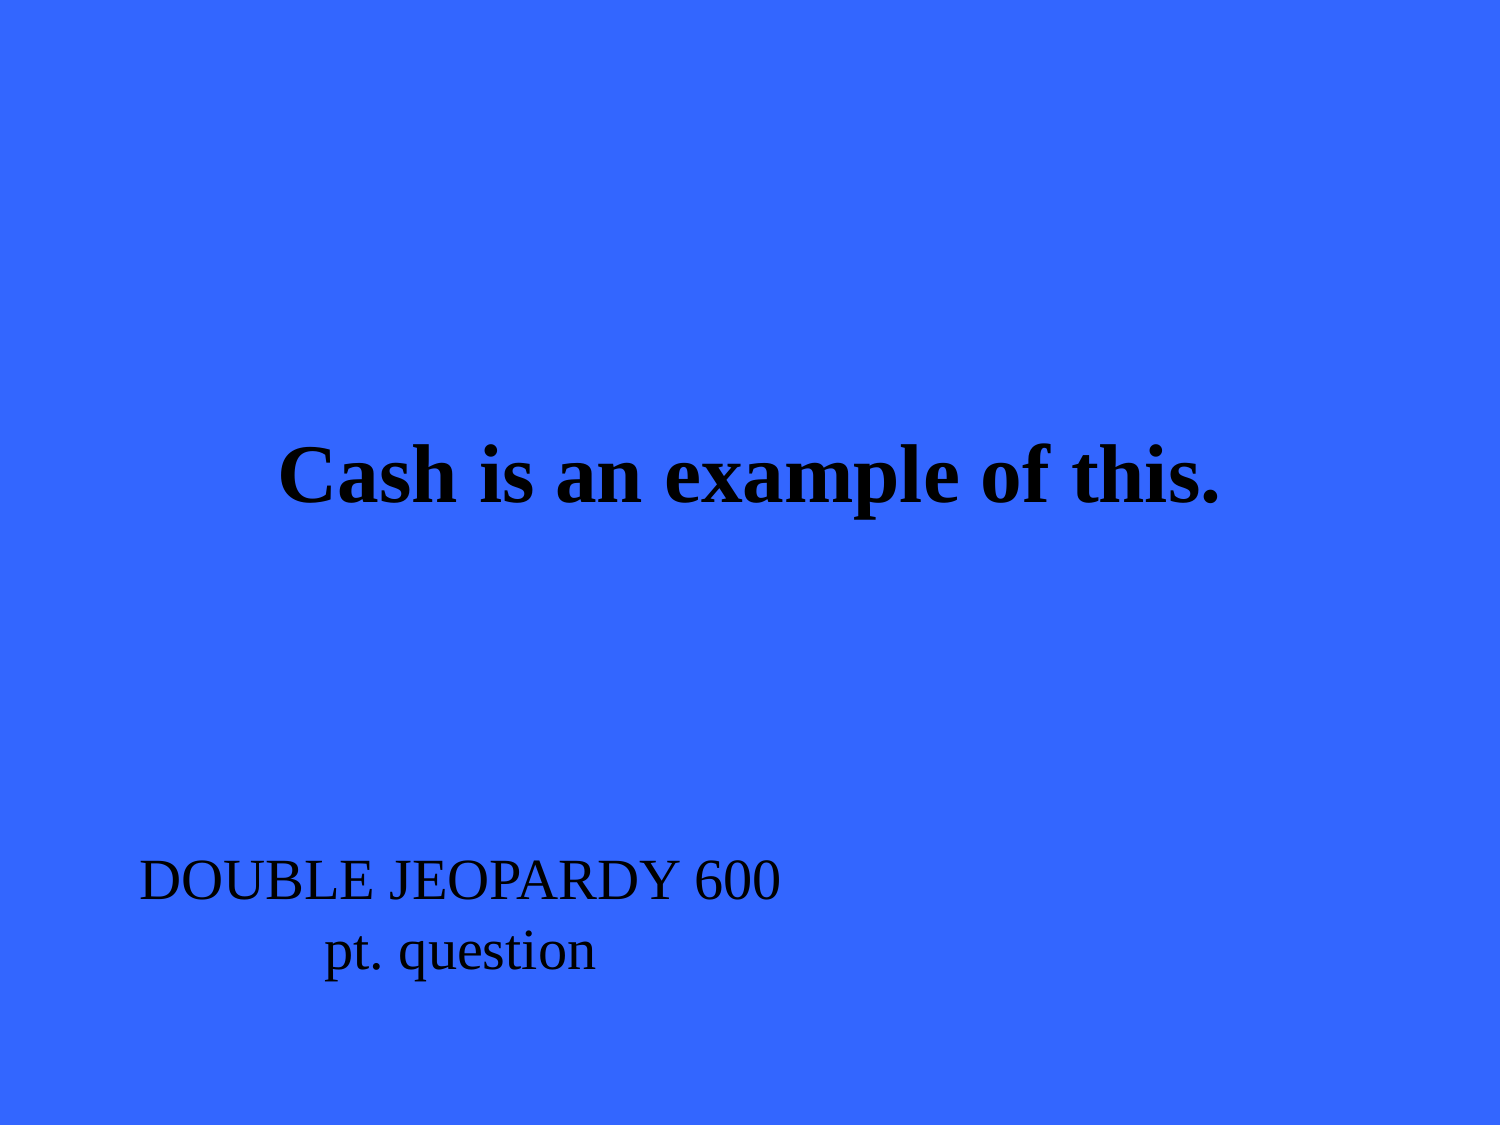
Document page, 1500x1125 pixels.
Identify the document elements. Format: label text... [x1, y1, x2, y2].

text_box DOUBLE JEOPARDY 600 pt. question [123, 834, 798, 989]
title Cash is an example of this. [112, 374, 1388, 563]
